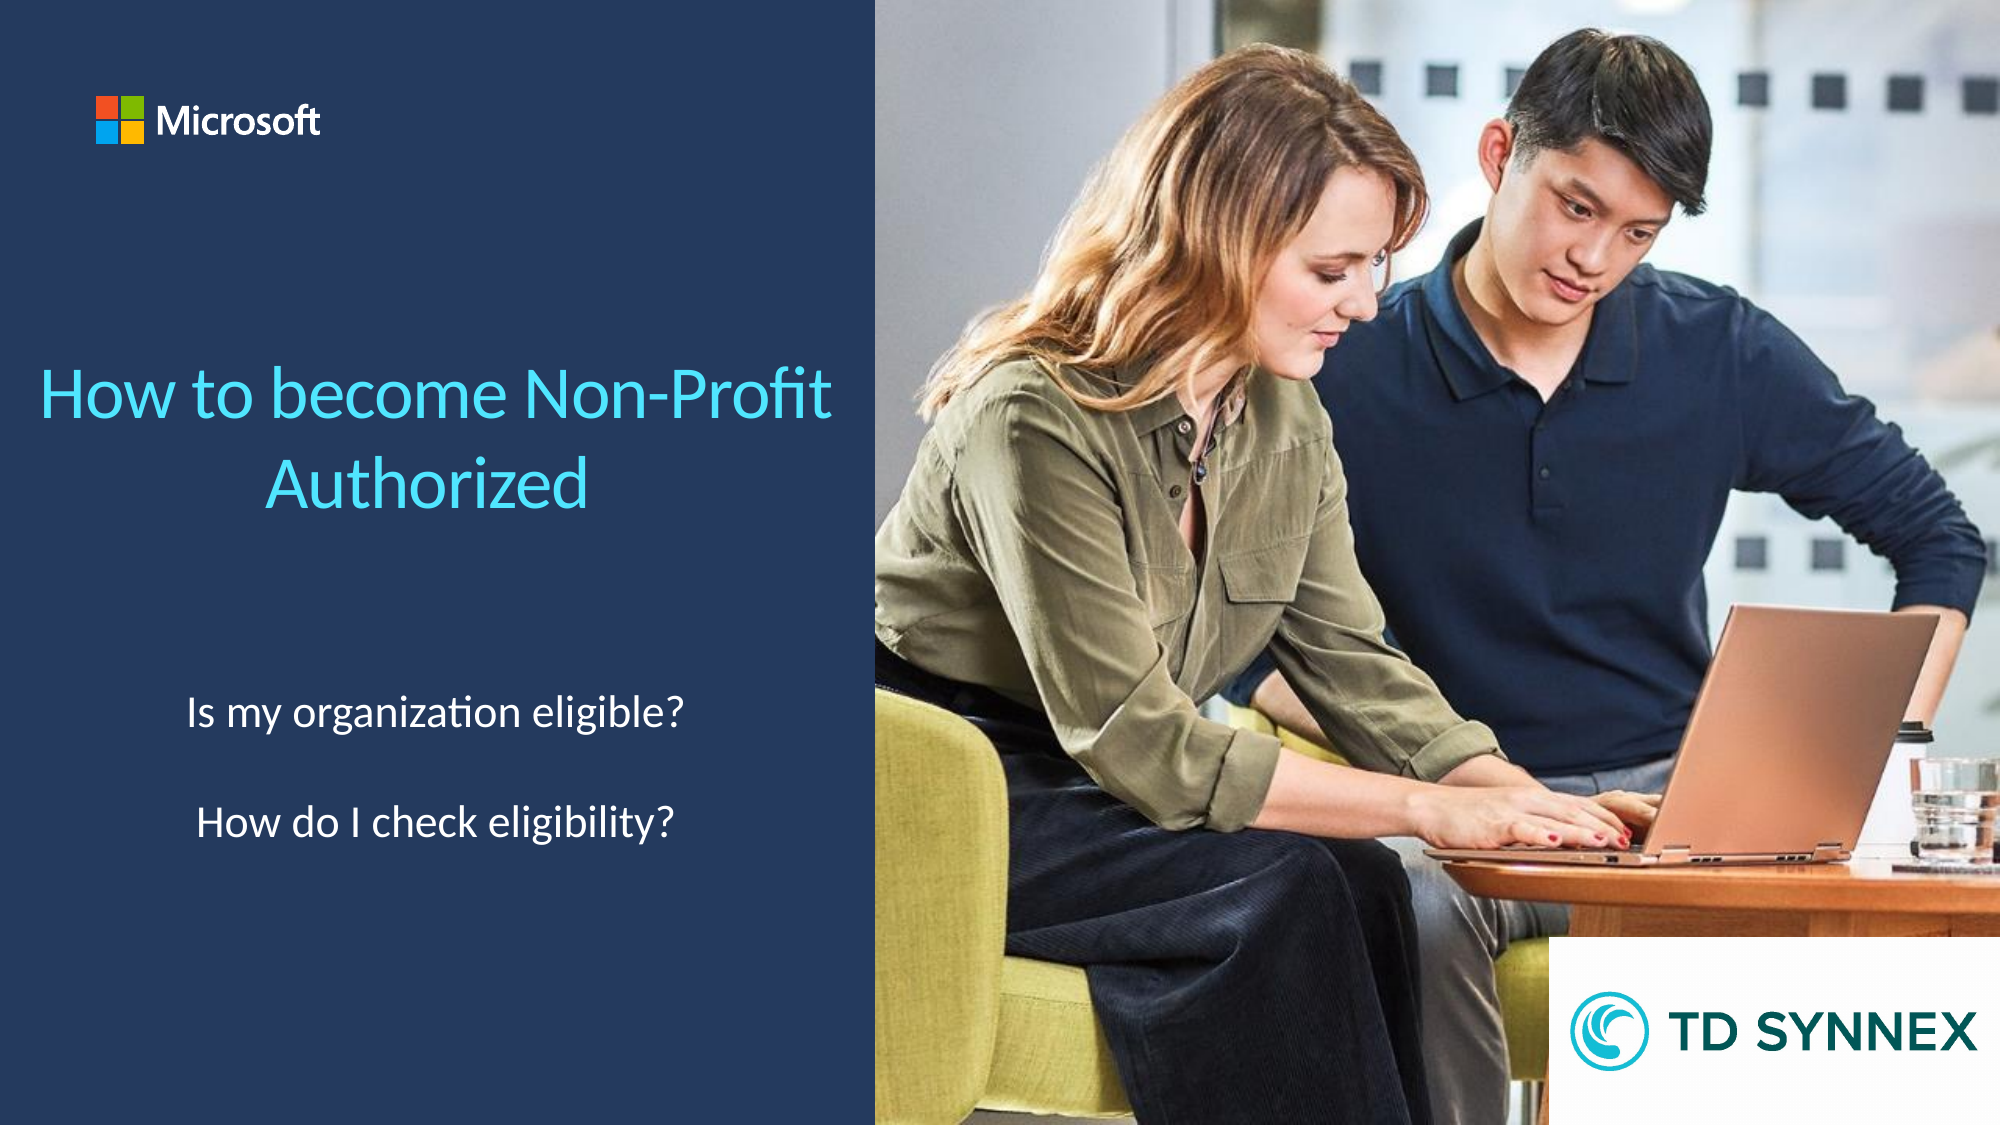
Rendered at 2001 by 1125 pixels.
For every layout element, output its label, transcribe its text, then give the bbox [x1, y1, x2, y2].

title How to become Non-Profit Authorized [27, 341, 845, 524]
list Is my organization eligible? How do I check eligibility? [58, 681, 814, 1125]
picture [875, 0, 2000, 1125]
